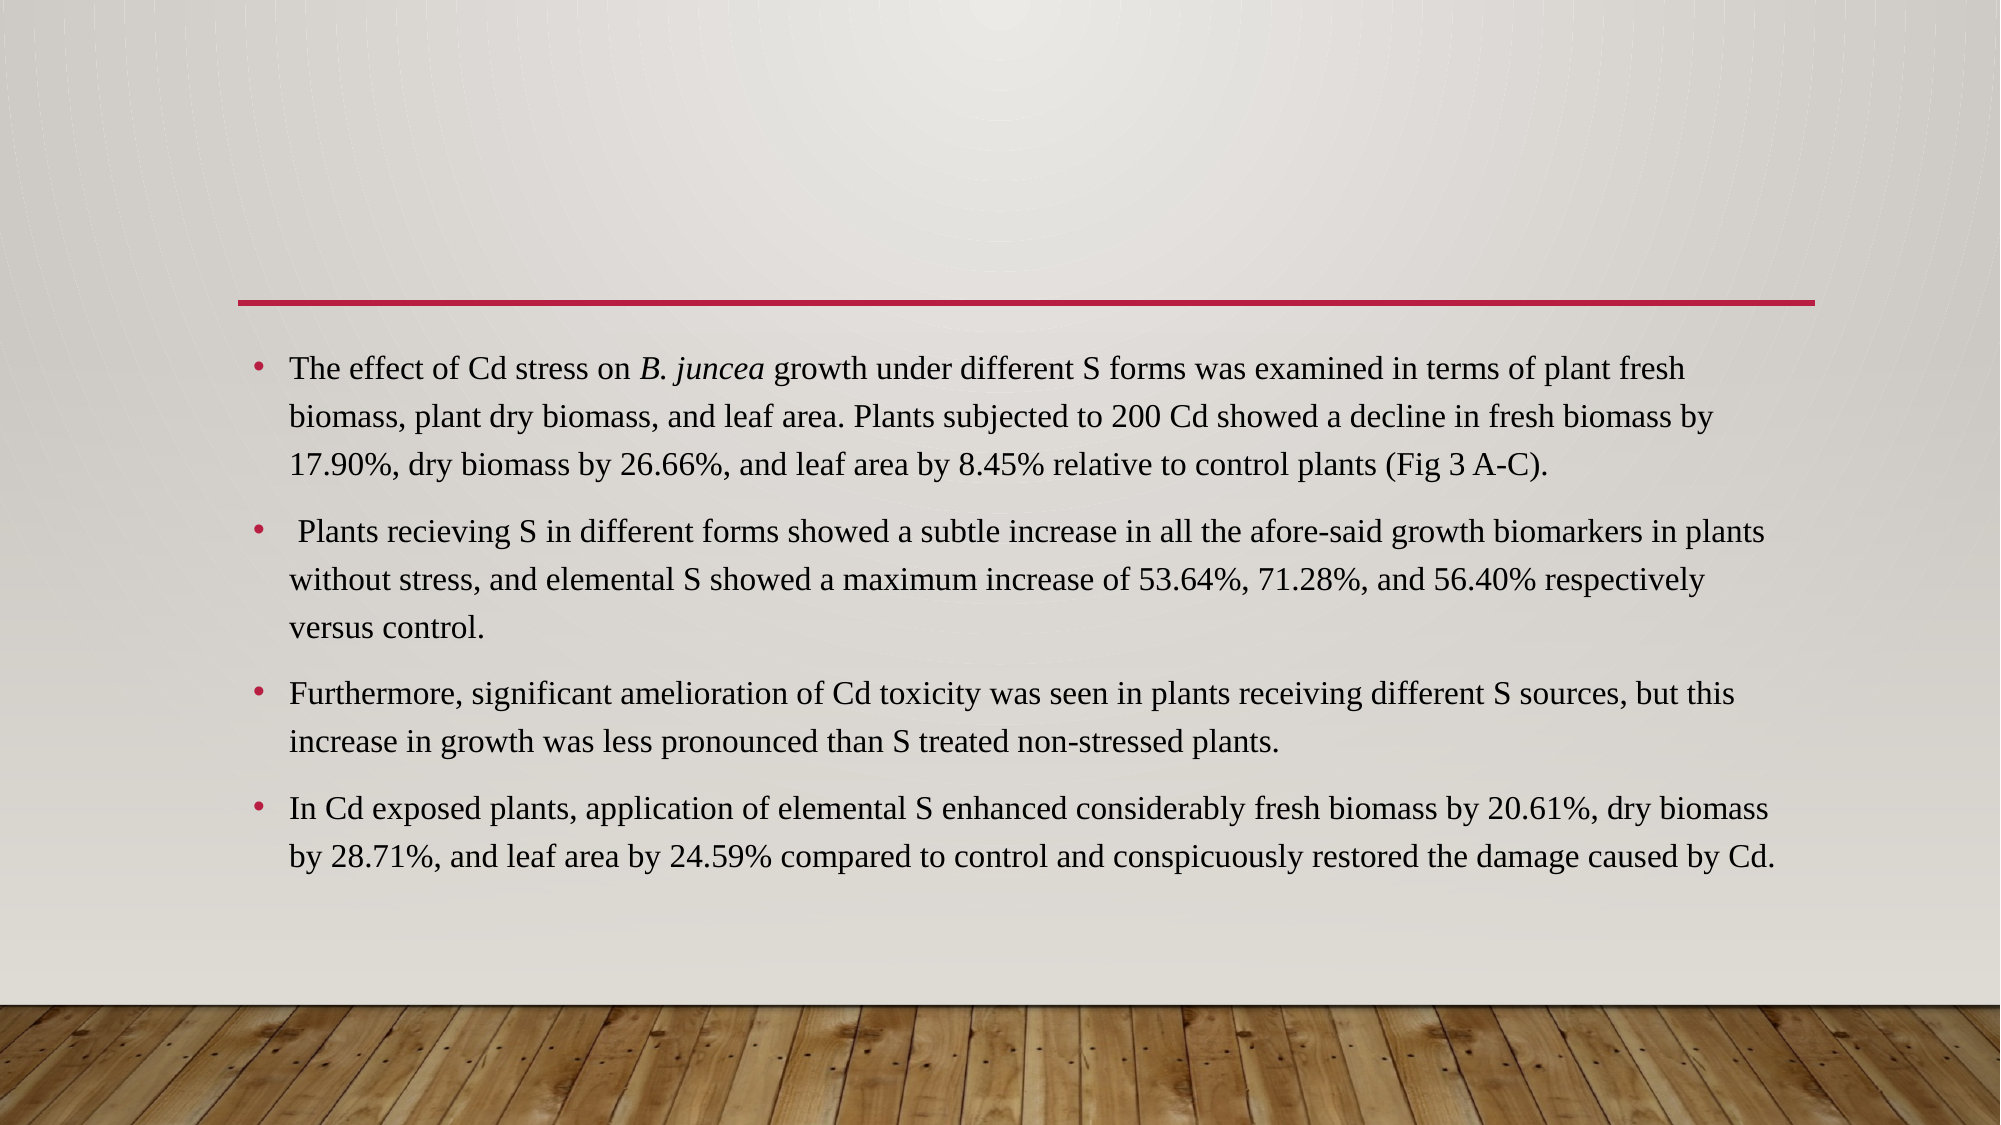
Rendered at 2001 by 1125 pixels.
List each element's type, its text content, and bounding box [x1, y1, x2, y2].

list The effect of Cd stress on B. juncea growth under different S forms was examined in terms of plant fresh biomass, plant dry biomass, and leaf area. Plants subjected to 200 Cd showed a decline in fresh biomass by 17.90%, dry biomass by 26.66%, and leaf area by 8.45% relative to control plants (Fig 3 A-C). Plants recieving S in different forms showed a subtle increase in all the afore-said growth biomarkers in plants without stress, and elemental S showed a maximum increase of 53.64%, 71.28%, and 56.40% respectively versus control. Furthermore, significant amelioration of Cd toxicity was seen in plants receiving different S sources, but this increase in growth was less pronounced than S treated non-stressed plants. In Cd exposed plants, application of elemental S enhanced considerably fresh biomass by 20.61%, dry biomass by 28.71%, and leaf area by 24.59% compared to control and conspicuously restored the damage caused by Cd. [238, 330, 1814, 897]
picture [0, 1005, 2000, 1125]
